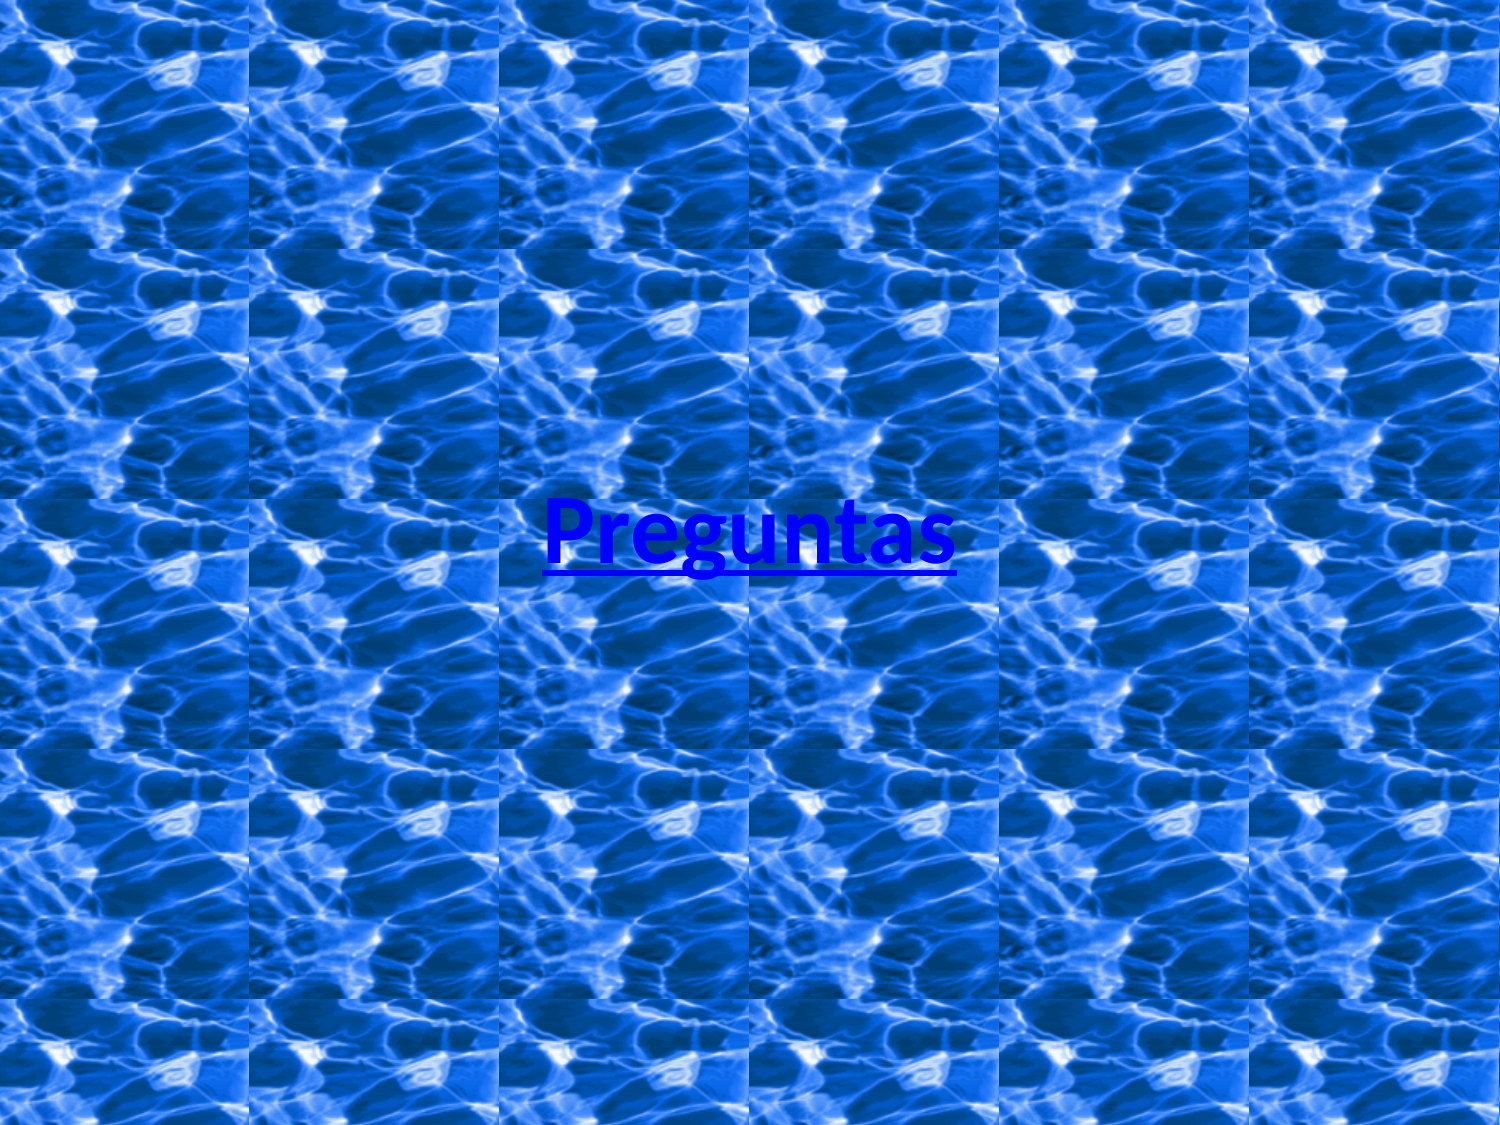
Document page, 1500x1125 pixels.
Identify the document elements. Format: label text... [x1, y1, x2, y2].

list Preguntas [75, 262, 1425, 1005]
picture [0, 0, 1500, 1125]
